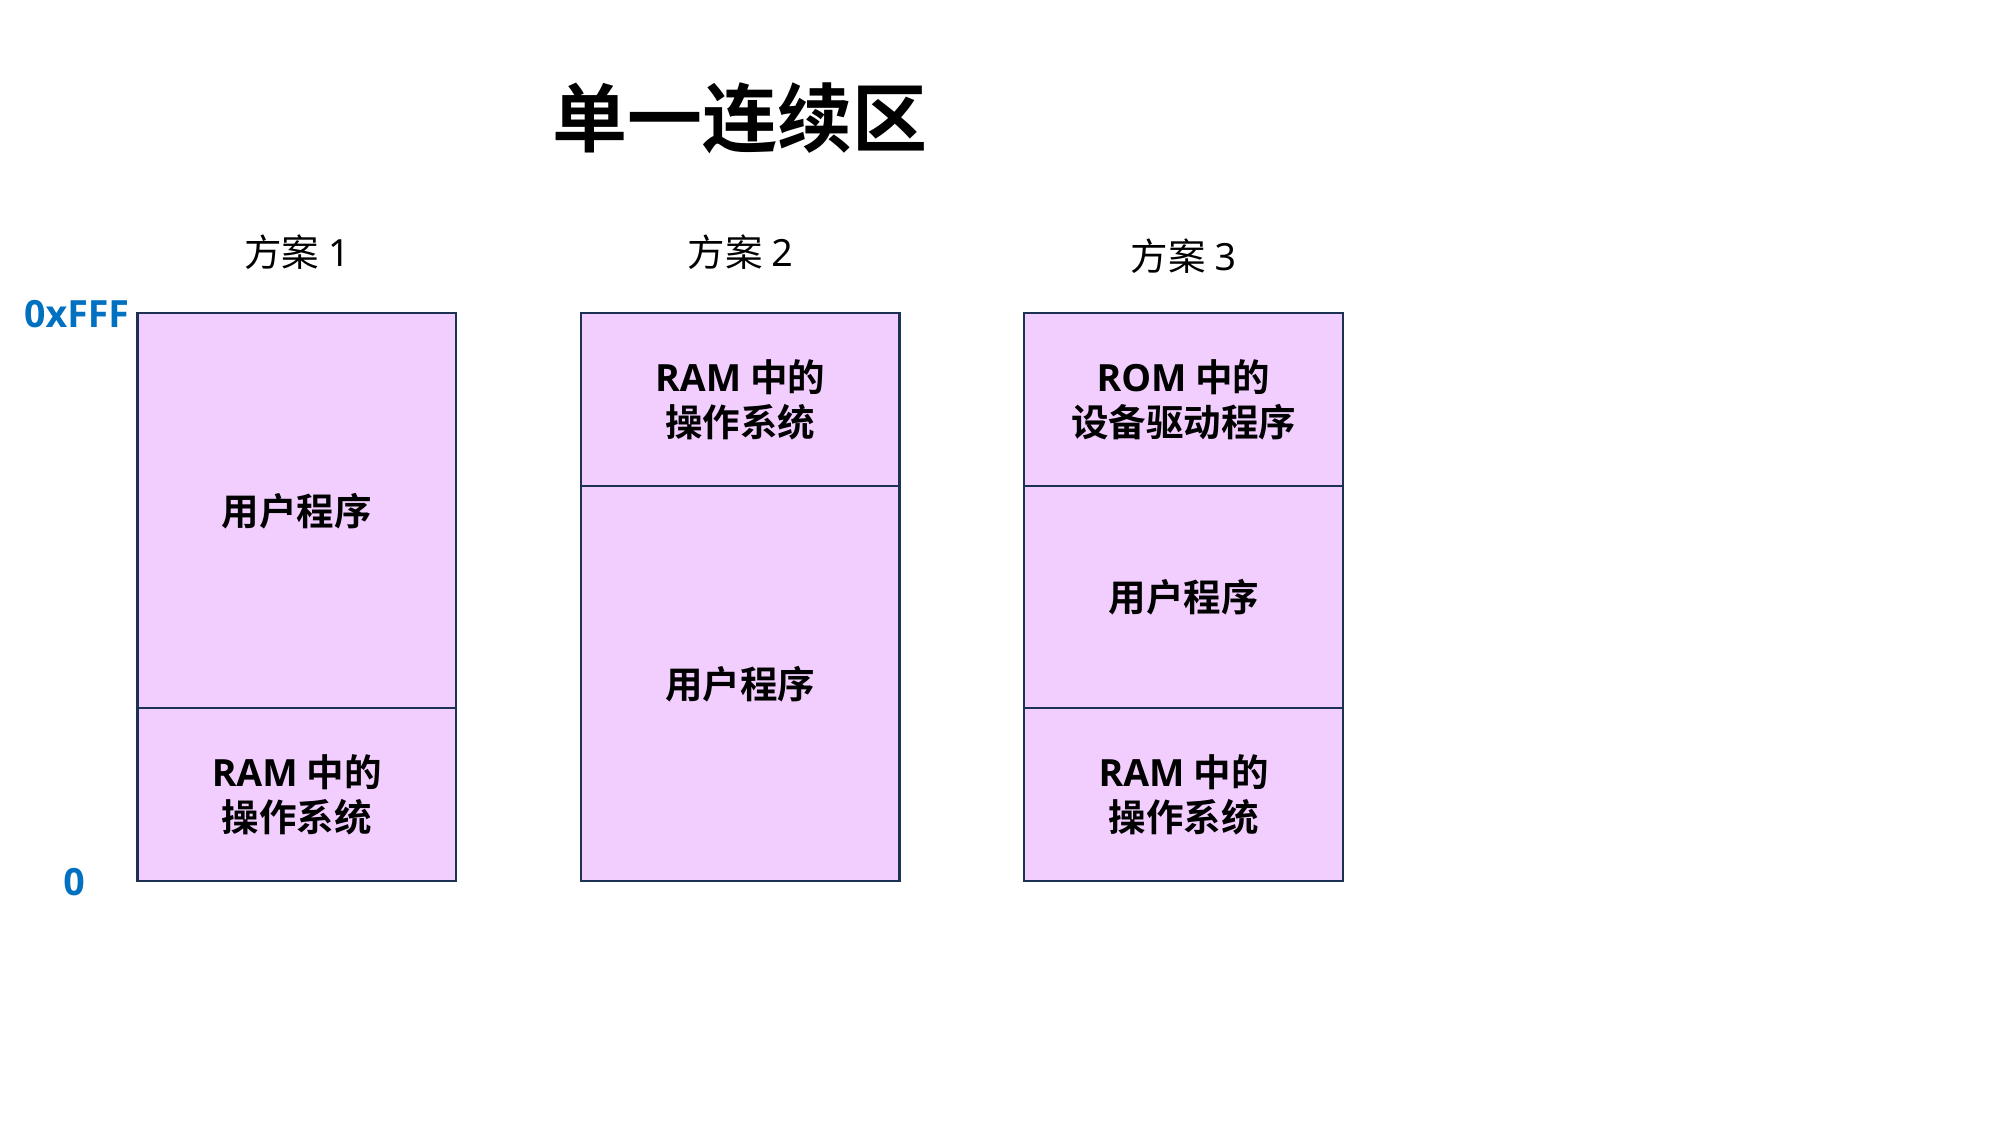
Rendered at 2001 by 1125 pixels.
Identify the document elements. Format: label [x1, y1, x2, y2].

text_box [13, 64, 1343, 912]
